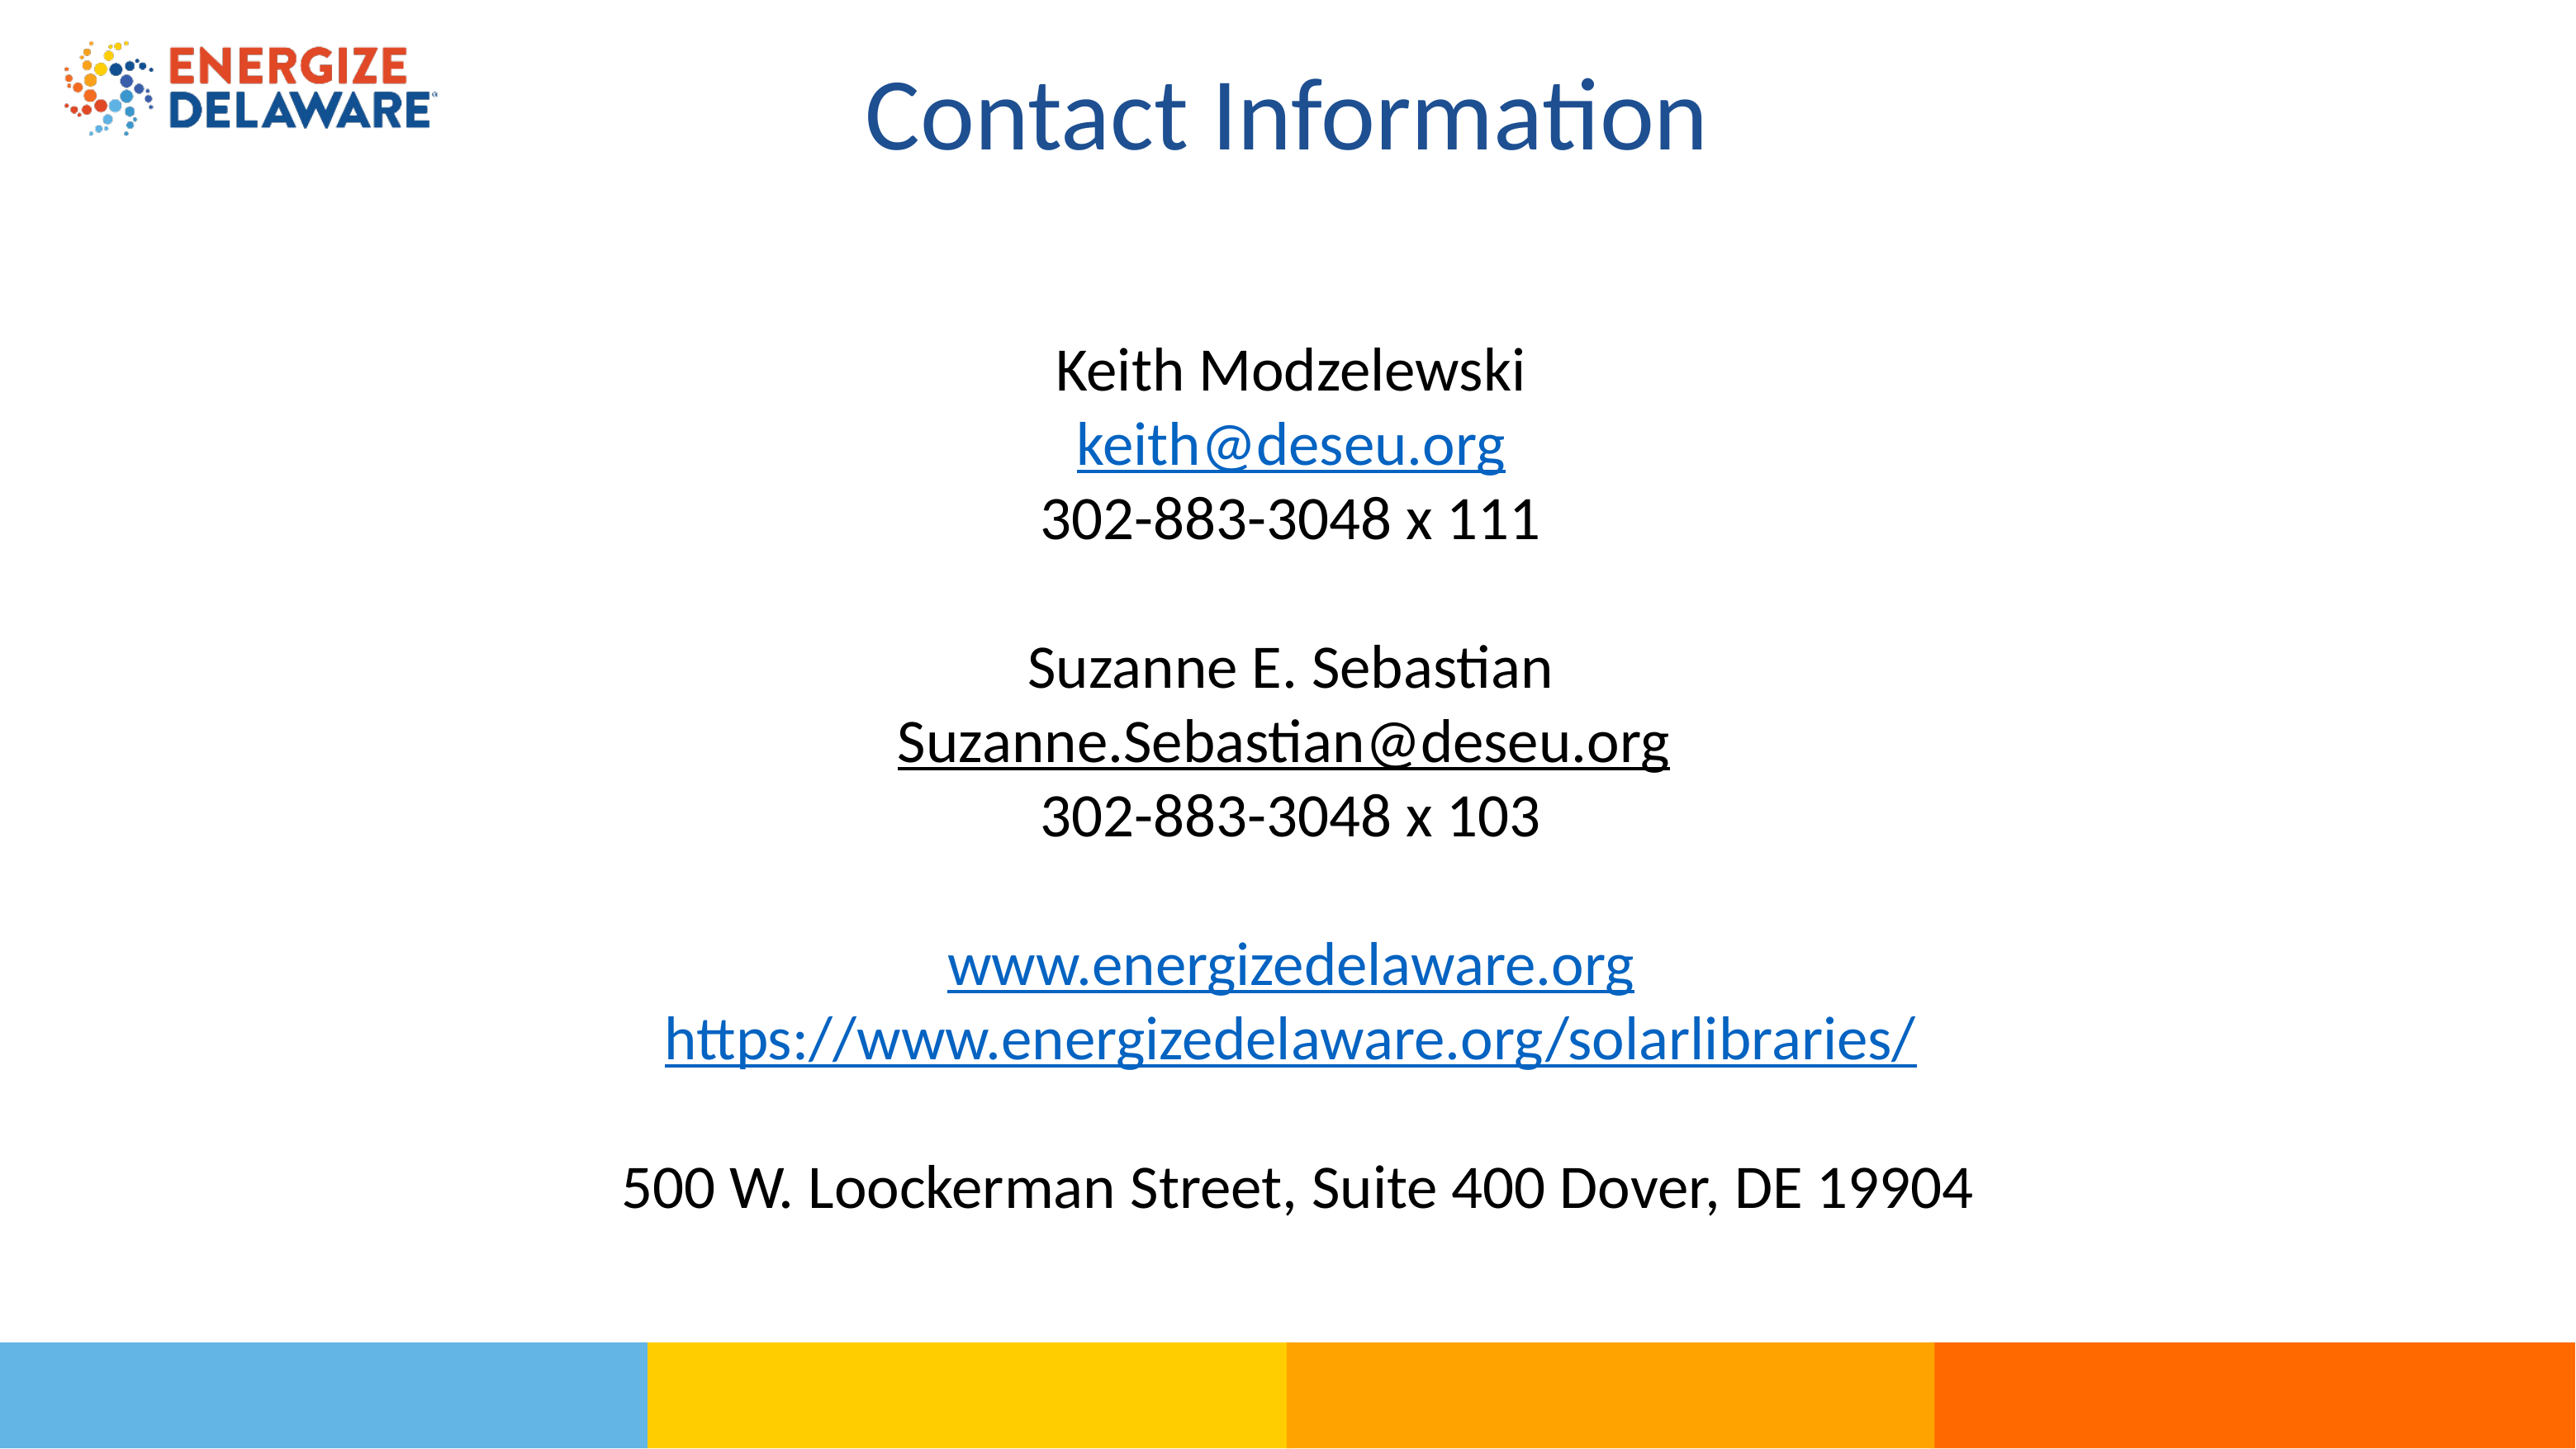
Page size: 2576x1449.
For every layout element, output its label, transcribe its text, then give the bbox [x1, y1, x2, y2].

text_box Contact Information [474, 40, 2129, 177]
text_box Keith Modzelewski keith@deseu.org 302-883-3048 x 111 Suzanne E. Sebastian Suzanne.Sebastian@deseu.org 302-883-3048 x 103 www.energizedelaware.org https://www.energizedelaware.org/solarlibraries/ 500 W. Loockerman Street, Suite 400 Dover, DE 19904 ​ [367, 323, 2215, 1302]
text_box [255, 249, 1784, 399]
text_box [0, 1342, 2575, 1449]
picture [28, 0, 474, 178]
